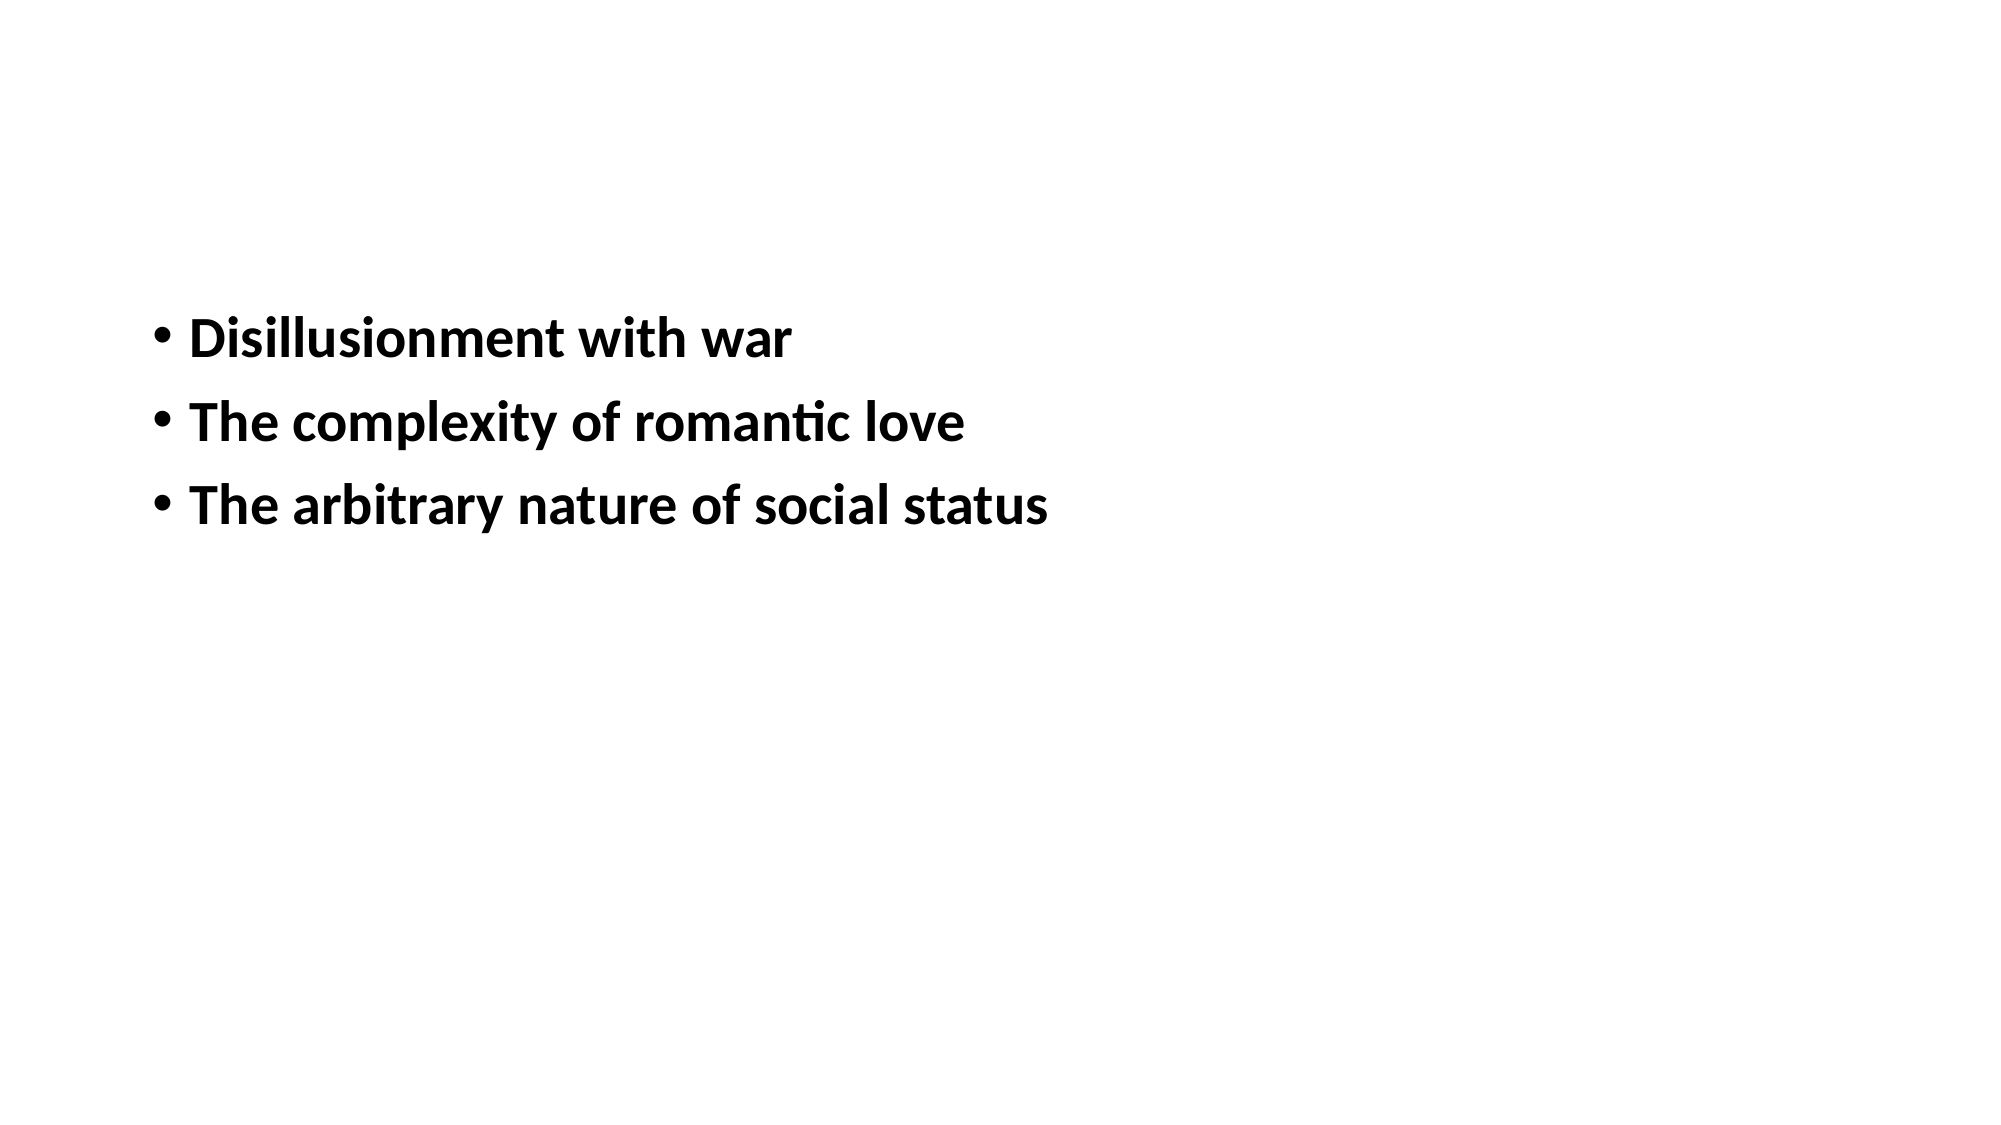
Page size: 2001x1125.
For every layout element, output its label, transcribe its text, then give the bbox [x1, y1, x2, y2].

list Disillusionment with war The complexity of romantic love The arbitrary nature of social status [137, 299, 1863, 1014]
